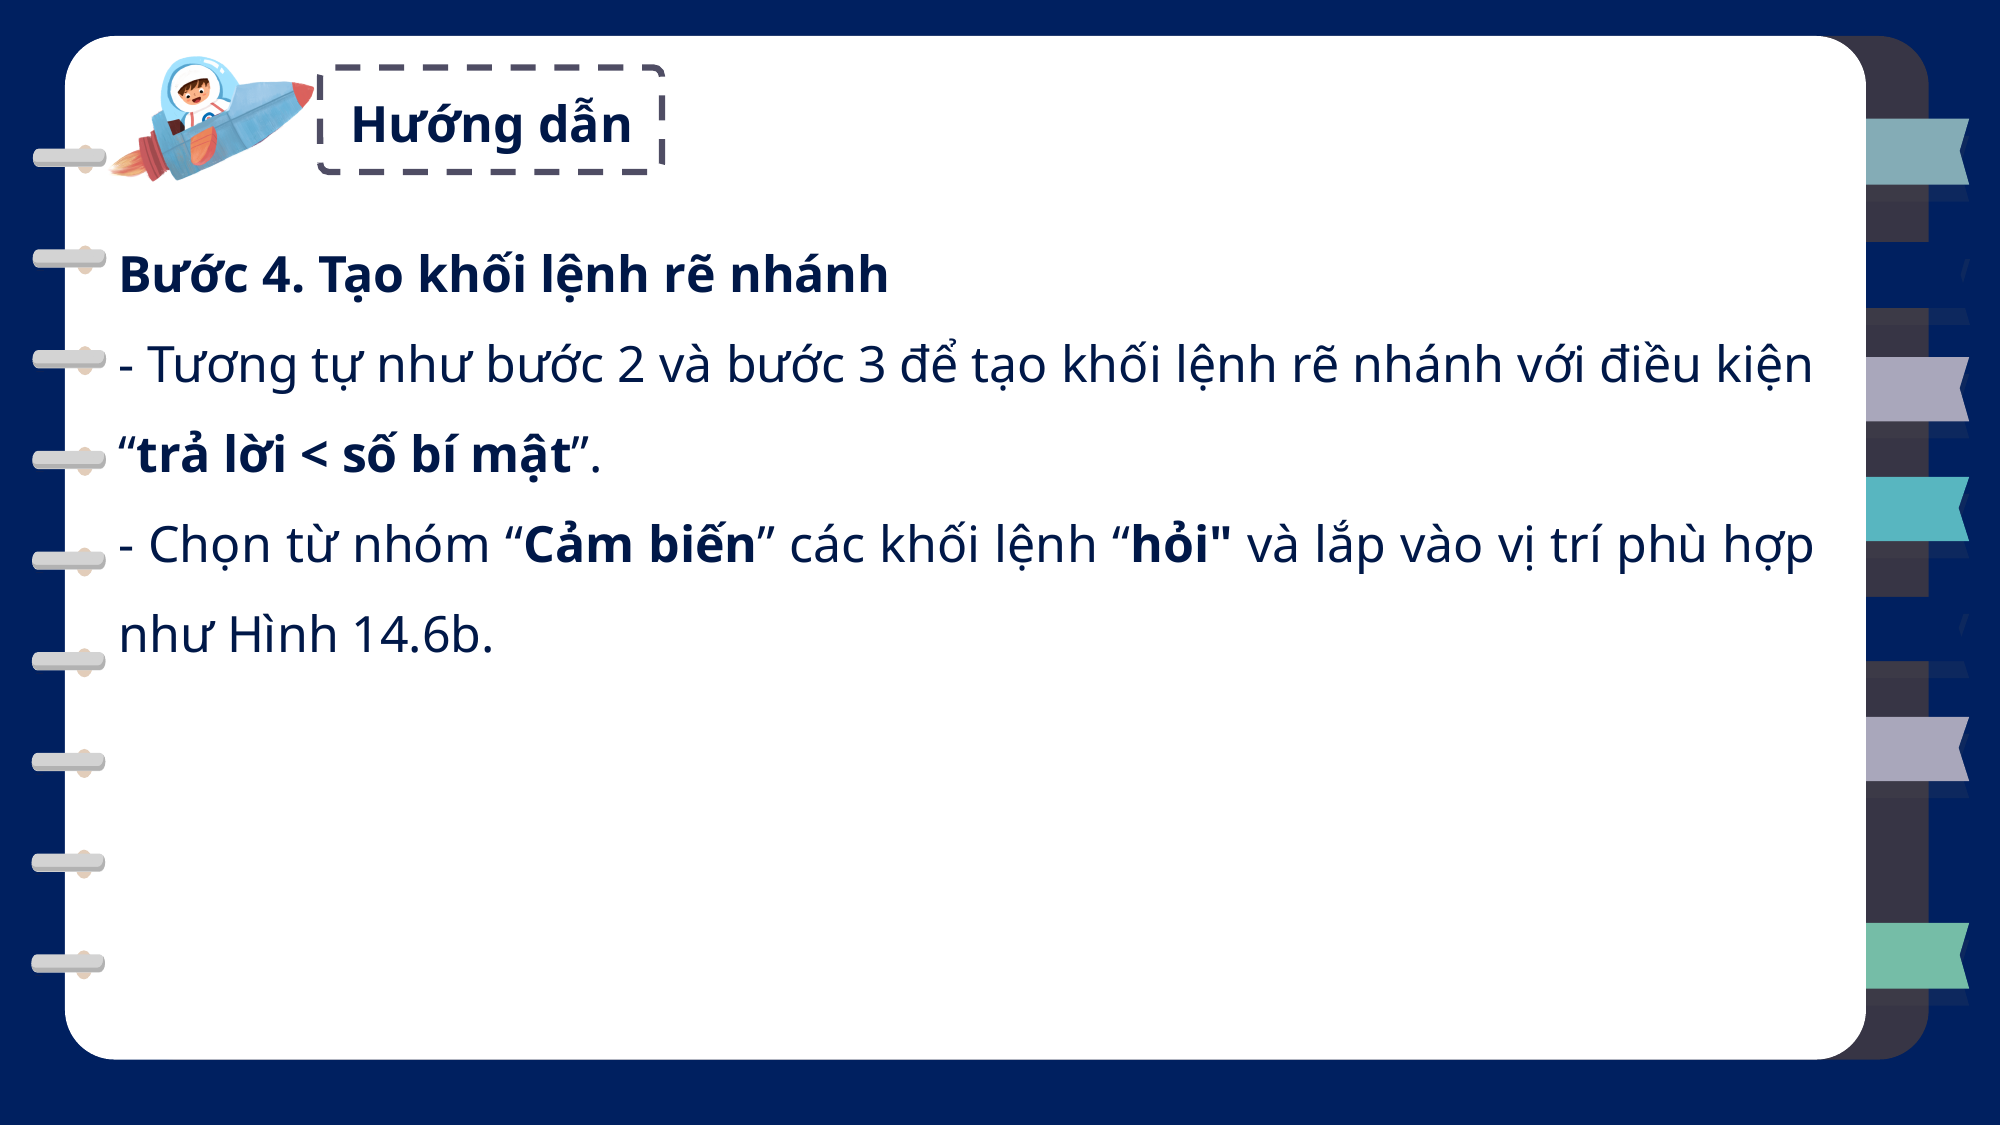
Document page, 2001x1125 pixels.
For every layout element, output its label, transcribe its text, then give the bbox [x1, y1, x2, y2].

text_box Bước 4. Tạo khối lệnh rẽ nhánh - Tương tự như bước 2 và bước 3 để tạo khối lệnh rẽ nhánh với điều kiện “trả lời < số bí mật”. - Chọn từ nhóm “Cảm biến” các khối lệnh “hỏi" và lắp vào vị trí phù hợp như Hình 14.6b. [103, 205, 1831, 671]
picture [52, 0, 347, 227]
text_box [347, 58, 676, 186]
